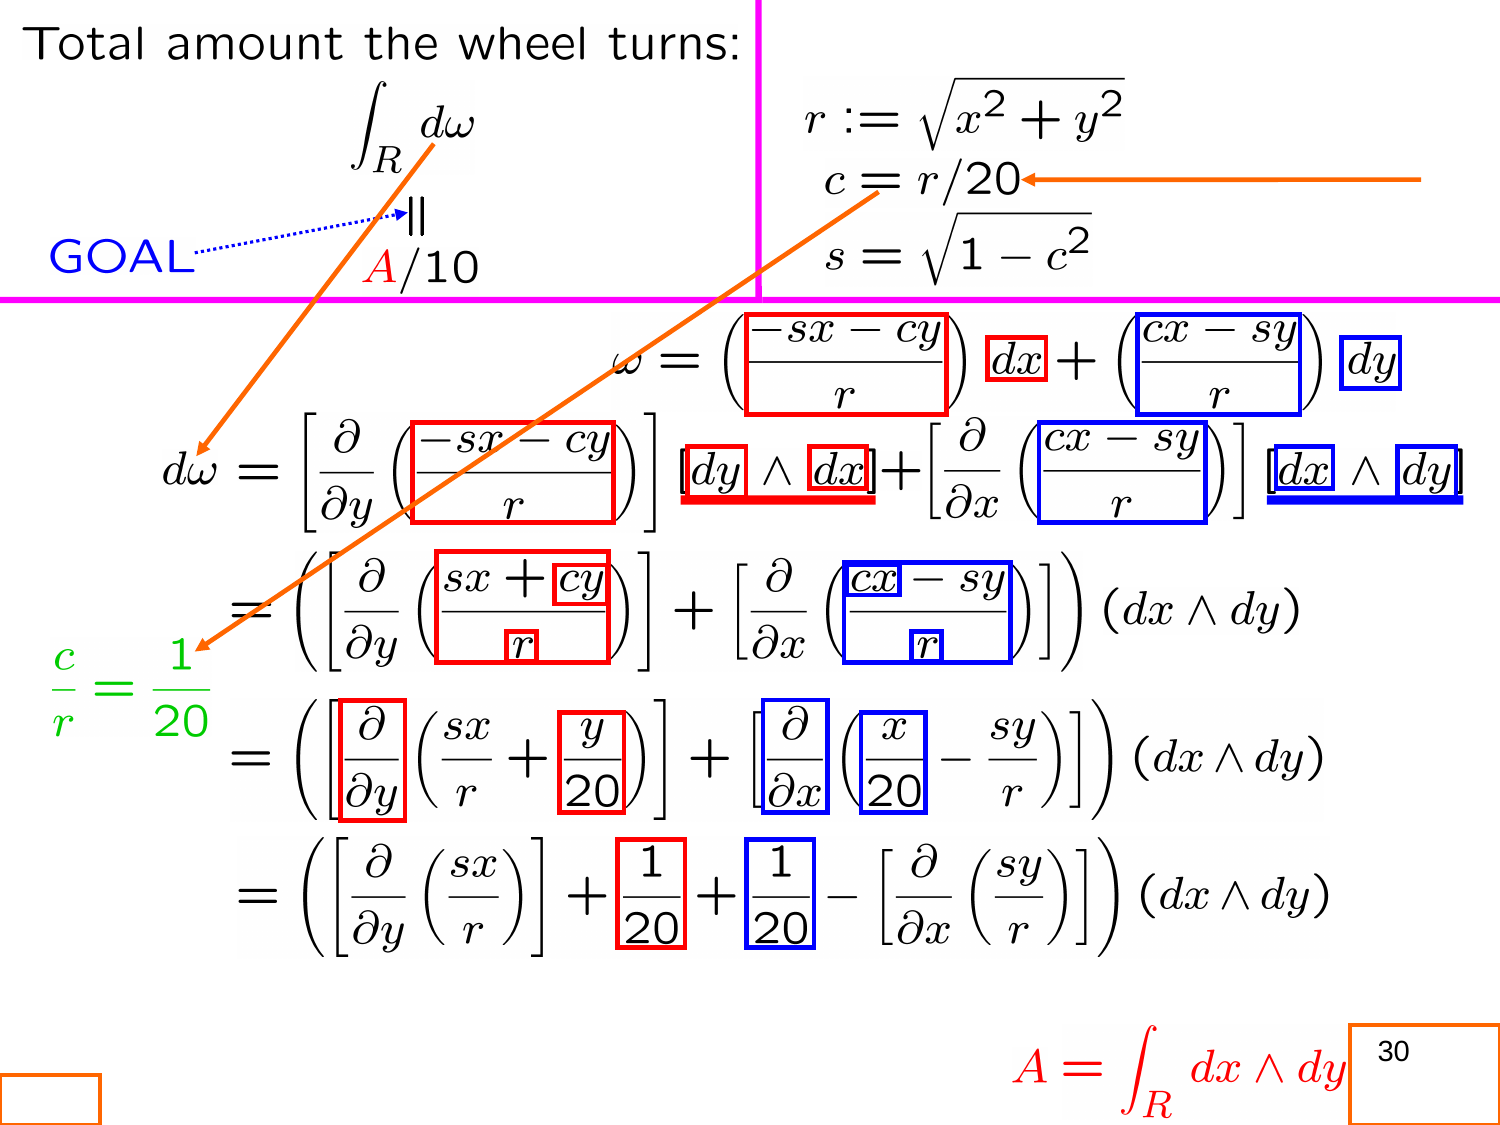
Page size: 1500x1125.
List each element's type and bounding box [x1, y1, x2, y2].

picture [824, 158, 1020, 208]
picture [349, 79, 476, 176]
text_box [0, 1074, 100, 1125]
picture [295, 551, 1083, 673]
picture [929, 416, 1245, 522]
picture [237, 835, 1331, 960]
picture [22, 24, 738, 60]
picture [49, 637, 212, 737]
text_box [1012, 1024, 1348, 1121]
text_box [197, 304, 313, 448]
picture [230, 602, 273, 619]
picture [803, 76, 1126, 151]
text_box [1349, 1025, 1500, 1125]
picture [162, 449, 219, 485]
picture [49, 237, 194, 275]
picture [230, 698, 1324, 822]
picture [237, 464, 280, 482]
picture [824, 212, 1094, 287]
picture [303, 312, 1396, 534]
picture [1267, 447, 1463, 495]
picture [879, 450, 923, 491]
picture [680, 447, 876, 495]
text_box [1024, 173, 1422, 186]
picture [1103, 587, 1299, 635]
text_box [194, 194, 479, 297]
